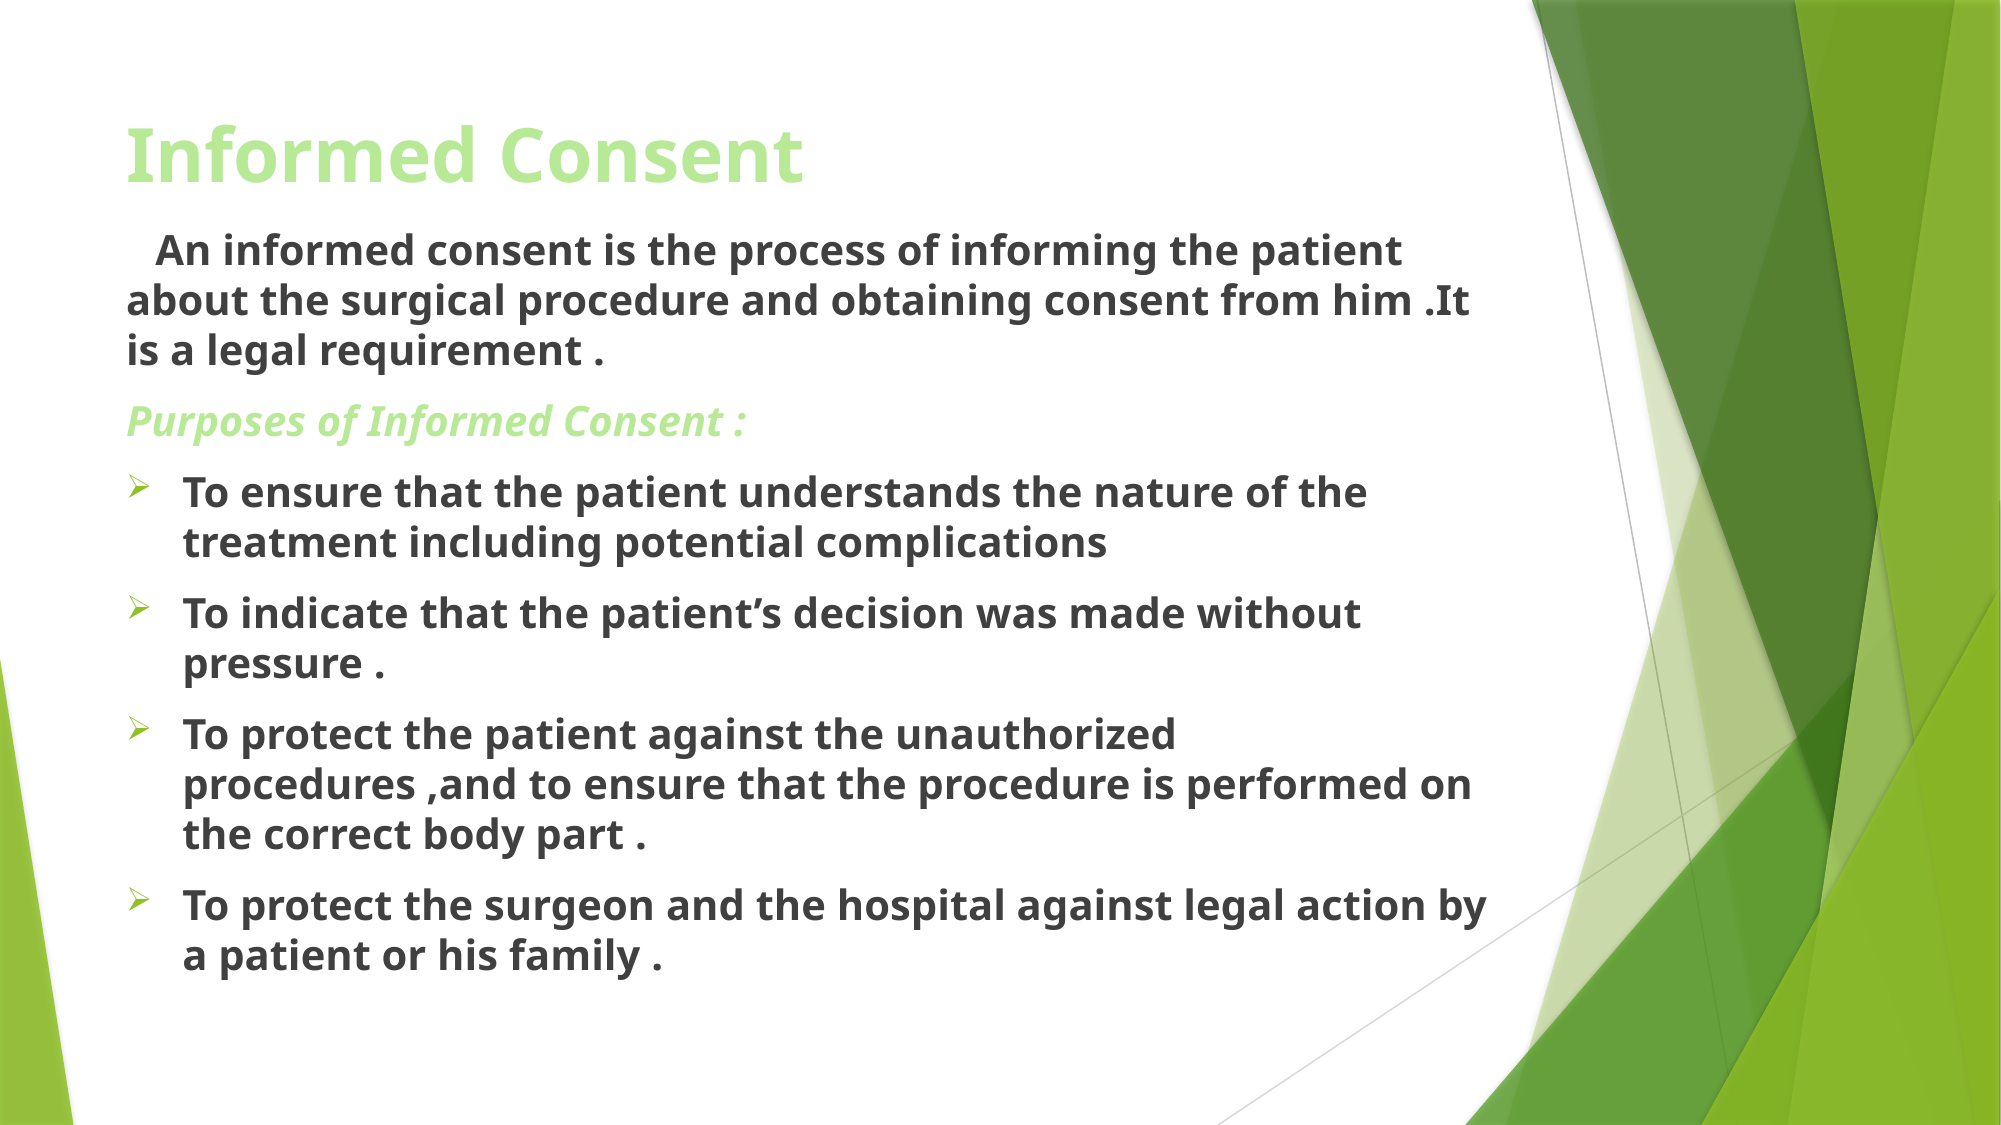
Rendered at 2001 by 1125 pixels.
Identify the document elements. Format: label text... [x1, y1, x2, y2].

title Informed Consent [111, 99, 1522, 216]
list An informed consent is the process of informing the patient about the surgical procedure and obtaining consent from him .It is a legal requirement . Purposes of Informed Consent : To ensure that the patient understands the nature of the treatment including potential complications To indicate that the patient’s decision was made without pressure . To protect the patient against the unauthorized procedures ,and to ensure that the procedure is performed on the correct body part . To protect the surgeon and the hospital against legal action by a patient or his family . [111, 216, 1522, 991]
